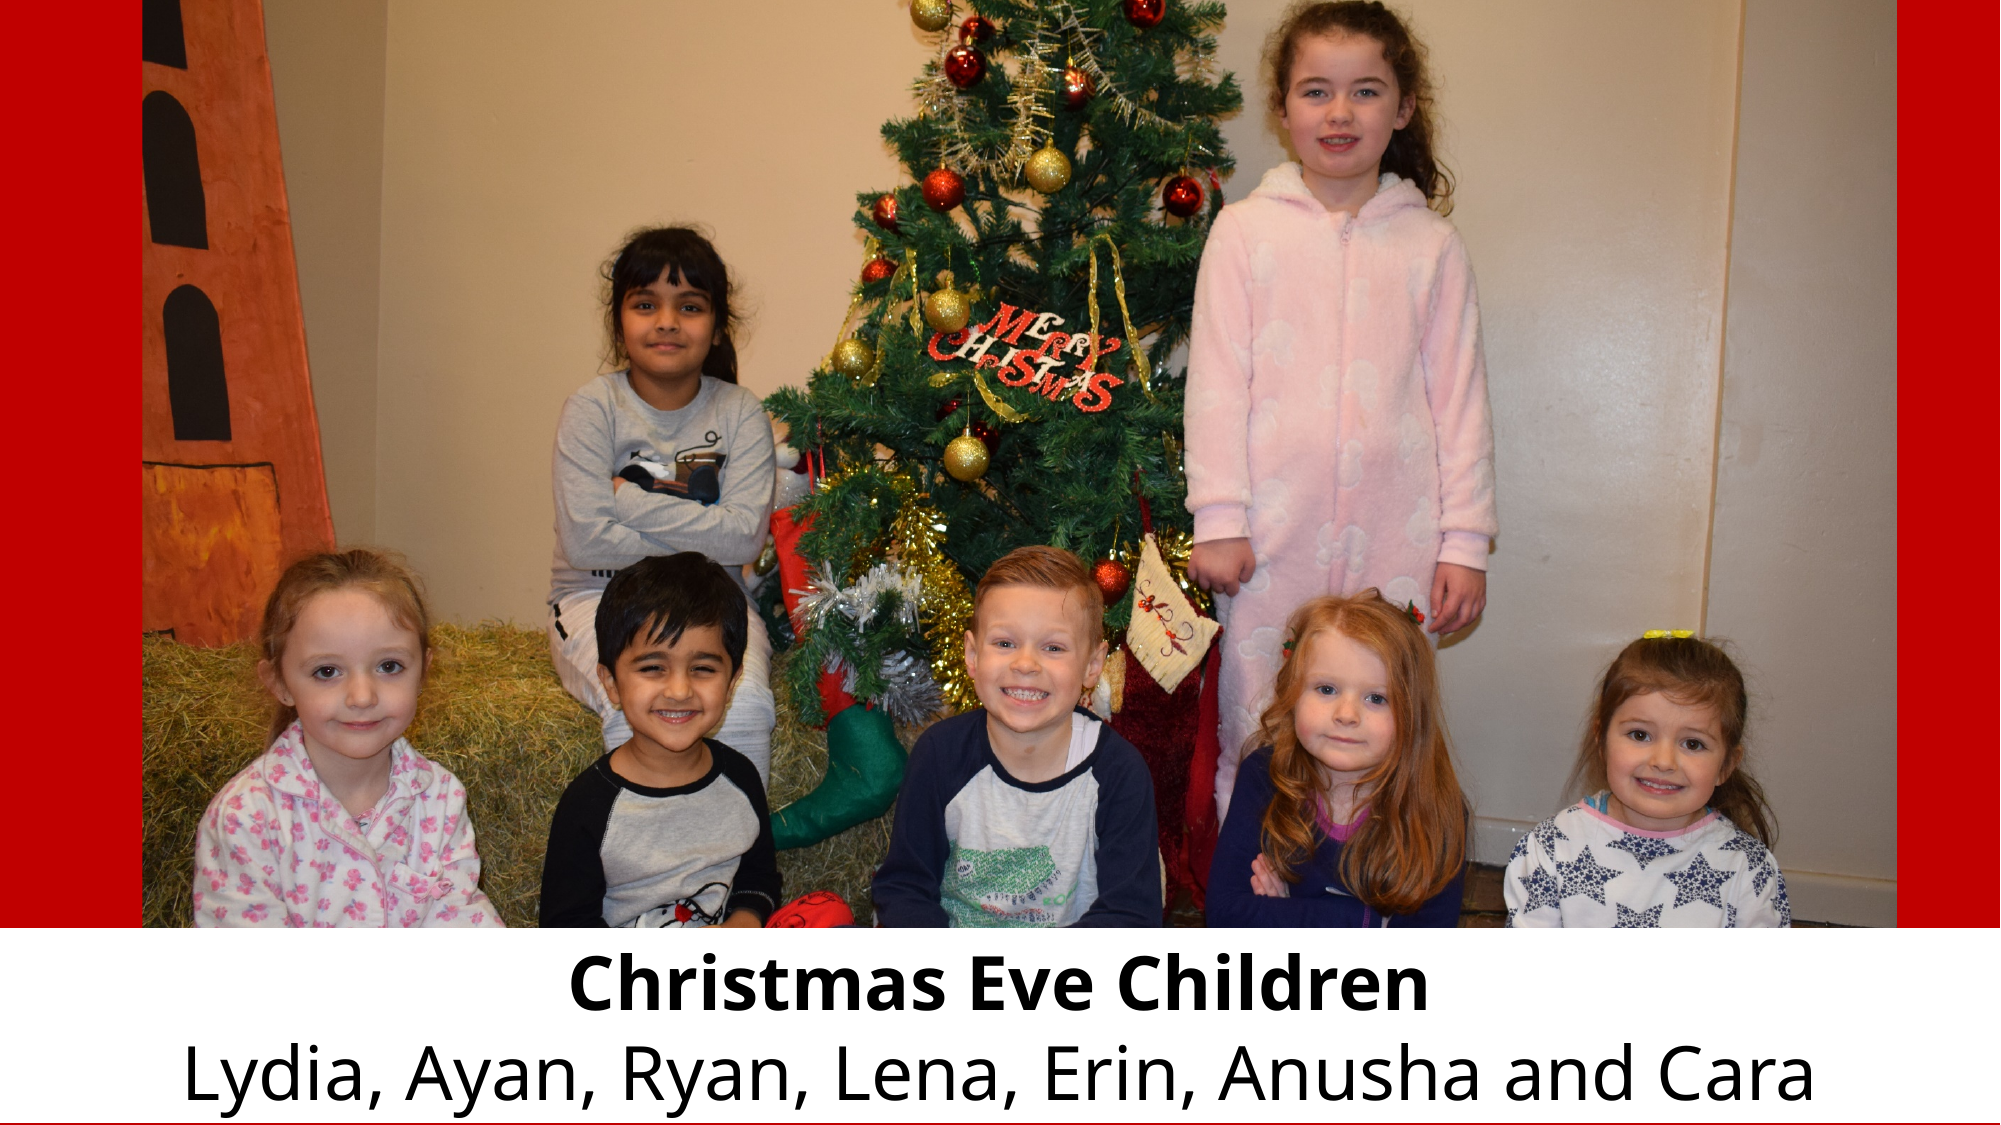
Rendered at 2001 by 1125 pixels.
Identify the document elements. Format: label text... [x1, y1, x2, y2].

text_box Christmas Eve Children Lydia, Ayan, Ryan, Lena, Erin, Anusha and Cara [0, 928, 2000, 1123]
picture [142, 0, 1897, 934]
